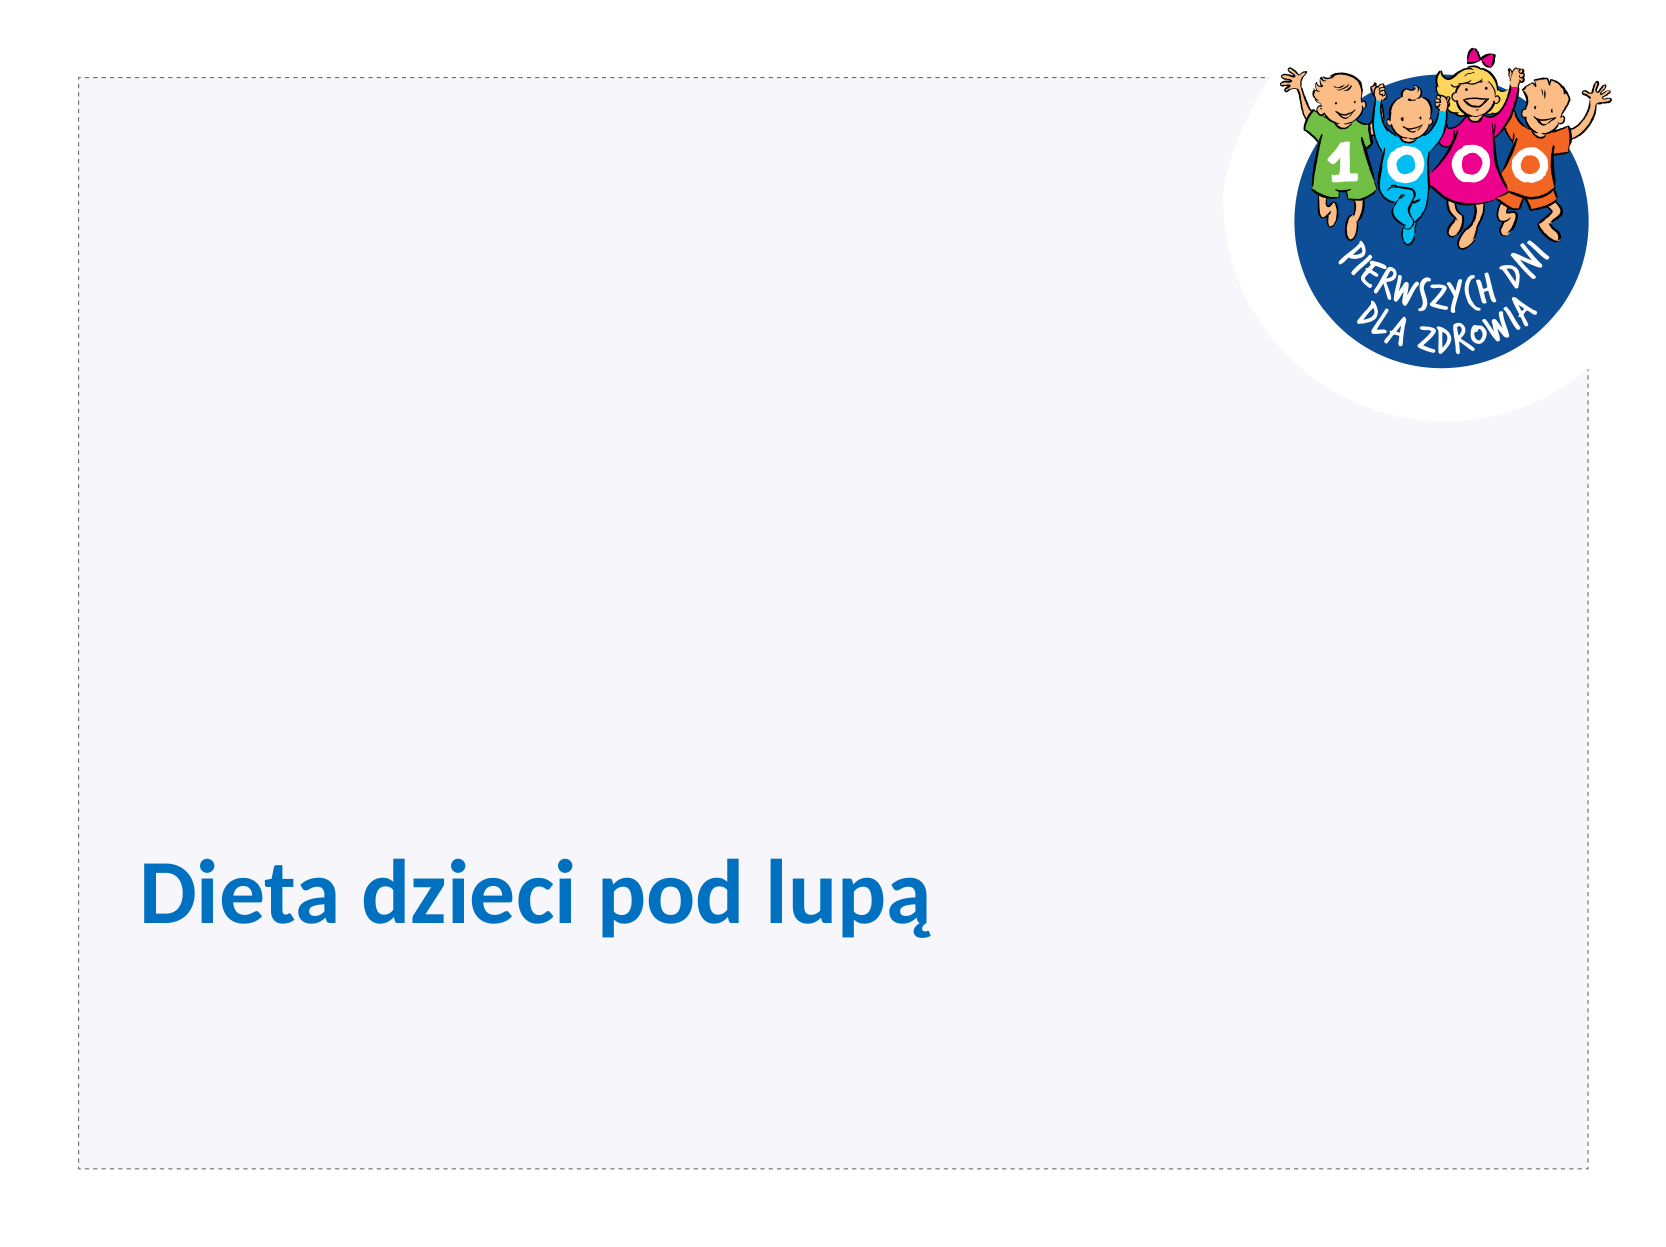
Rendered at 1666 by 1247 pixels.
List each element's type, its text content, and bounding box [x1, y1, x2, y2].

picture [0, 0, 1666, 1247]
text_box Dieta dzieci pod lupą [124, 823, 1471, 1059]
